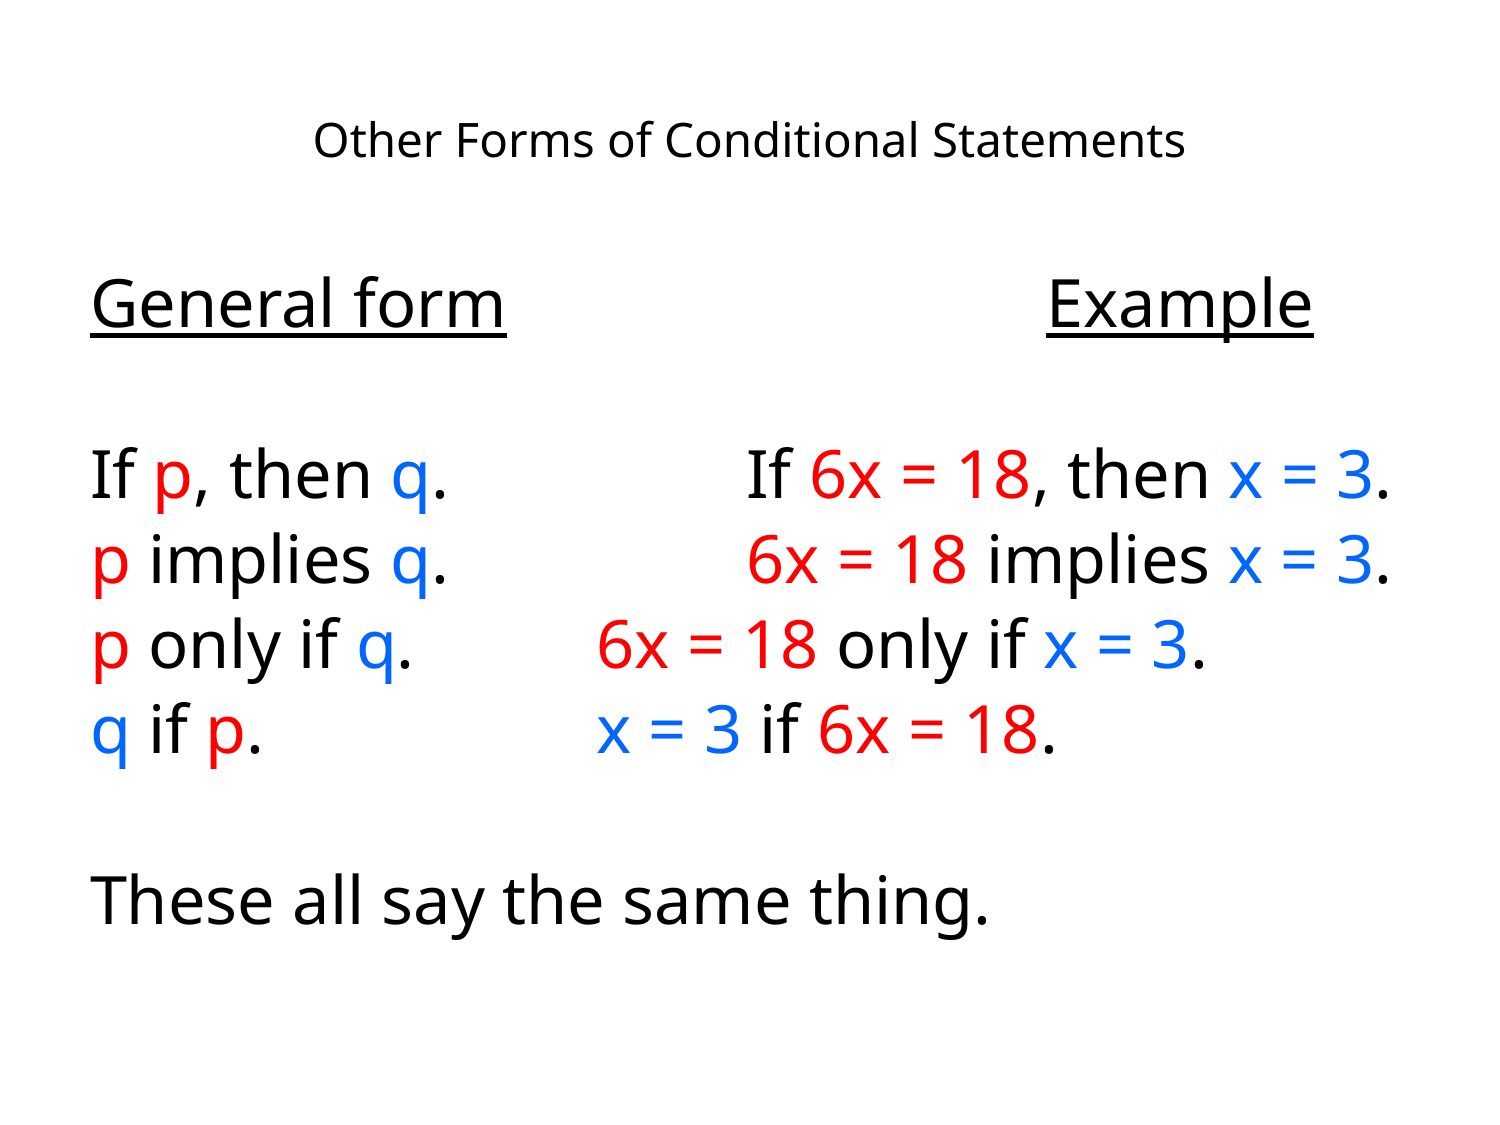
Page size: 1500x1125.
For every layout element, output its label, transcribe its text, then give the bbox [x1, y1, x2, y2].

title Other Forms of Conditional Statements [75, 45, 1425, 233]
list General form Example If p, then q. If 6x = 18, then x = 3. p implies q. 6x = 18 implies x = 3. p only if q. 6x = 18 only if x = 3. q if p. x = 3 if 6x = 18. These all say the same thing. [75, 262, 1425, 1005]
